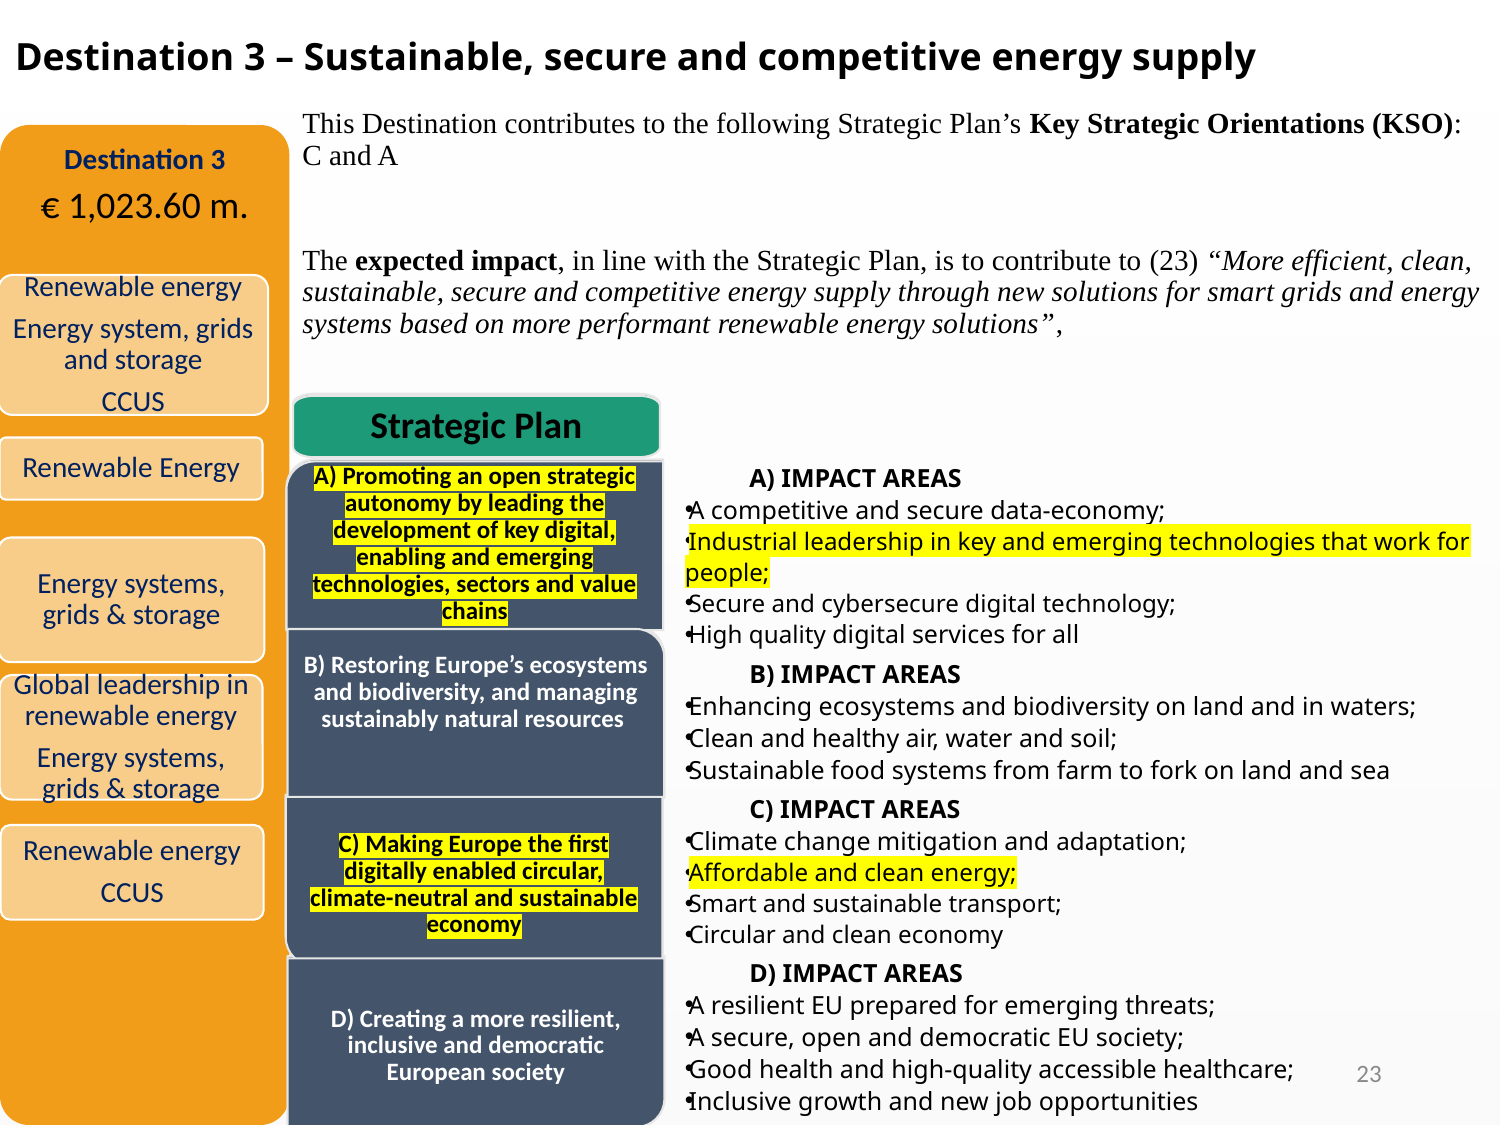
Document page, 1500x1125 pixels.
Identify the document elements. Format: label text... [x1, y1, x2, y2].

text_box Destination 3 – Sustainable, secure and competitive energy supply [0, 0, 1500, 111]
text_box D) Creating a more resilient, inclusive and democratic European society [290, 957, 666, 1125]
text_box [0, 537, 265, 663]
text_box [0, 437, 263, 500]
text_box A) Promoting an open strategic autonomy by leading the development of key digital, enabling and emerging technologies, sectors and value chains [290, 460, 665, 632]
text_box B) Restoring Europe’s ecosystems and biodiversity, and managing sustainably natural resources [290, 627, 666, 799]
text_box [0, 674, 263, 800]
text_box Strategic Plan [292, 394, 661, 459]
list This Destination contributes to the following Strategic Plan’s Key Strategic Orientations (KSO): C and A The expected impact, in line with the Strategic Plan, is to contribute to (23) “More efficient, clean, sustainable, secure and competitive energy supply through new solutions for smart grids and energy systems based on more performant renewable energy solutions”, [287, 101, 1500, 400]
text_box C) Making Europe the first digitally enabled circular, climate-neutral and sustainable economy [290, 795, 664, 957]
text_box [0, 124, 290, 1125]
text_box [0, 274, 269, 415]
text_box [0, 824, 264, 920]
text_box A) IMPACT AREAS A competitive and secure data-economy; Industrial leadership in key and emerging technologies that work for people; Secure and cybersecure digital technology; High quality digital services for all B) IMPACT AREAS Enhancing ecosystems and biodiversity on land and in waters; Clean and healthy air, water and soil; Sustainable food systems from farm to fork on land and sea C) IMPACT AREAS Climate change mitigation and adaptation; Affordable and clean energy; Smart and sustainable transport; Circular and clean economy D) IMPACT AREAS A resilient EU prepared for emerging threats; A secure, open and democratic EU society; Good health and high-quality accessible healthcare; Inclusive growth and new job opportunities [669, 390, 1500, 1125]
